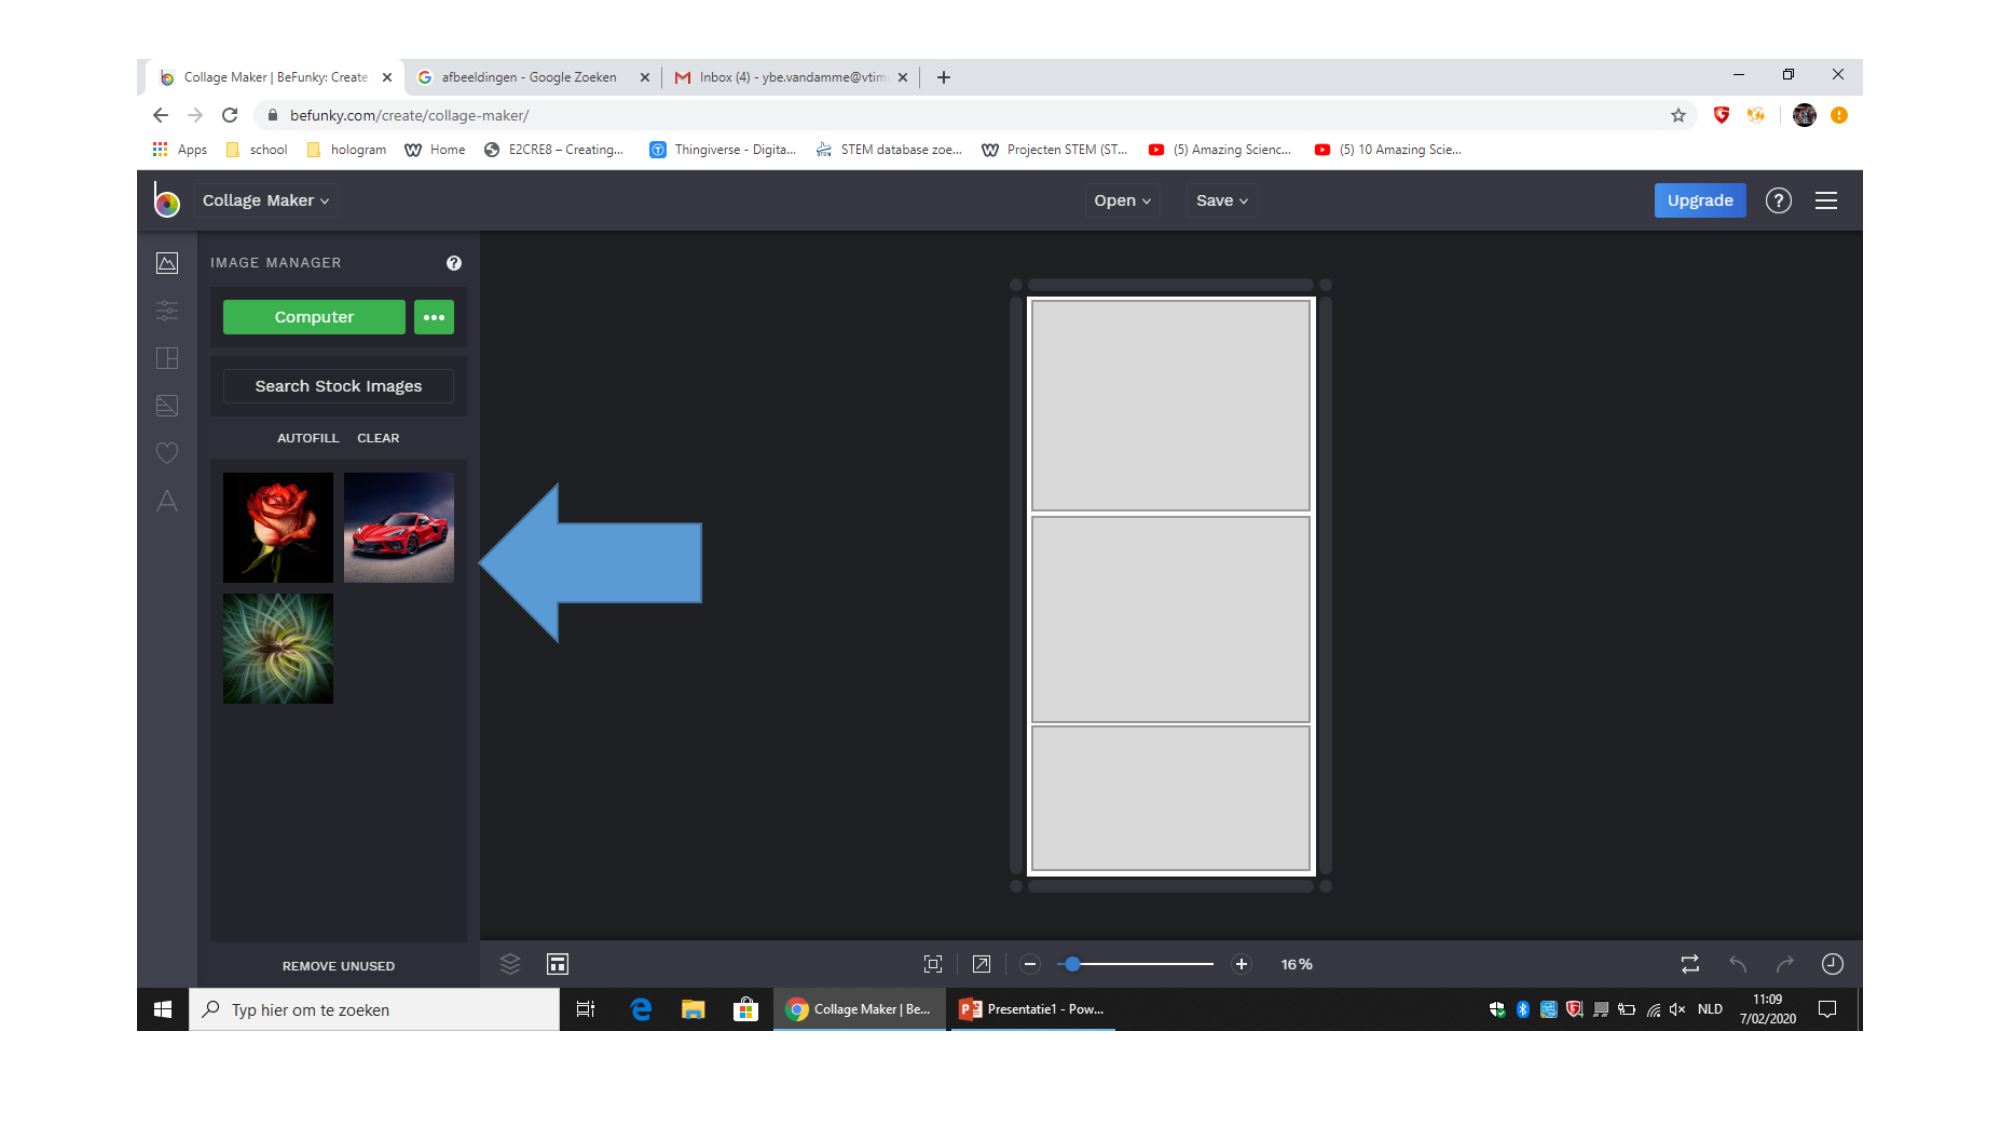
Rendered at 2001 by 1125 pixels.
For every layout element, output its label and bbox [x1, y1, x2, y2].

picture [137, 59, 1863, 1031]
